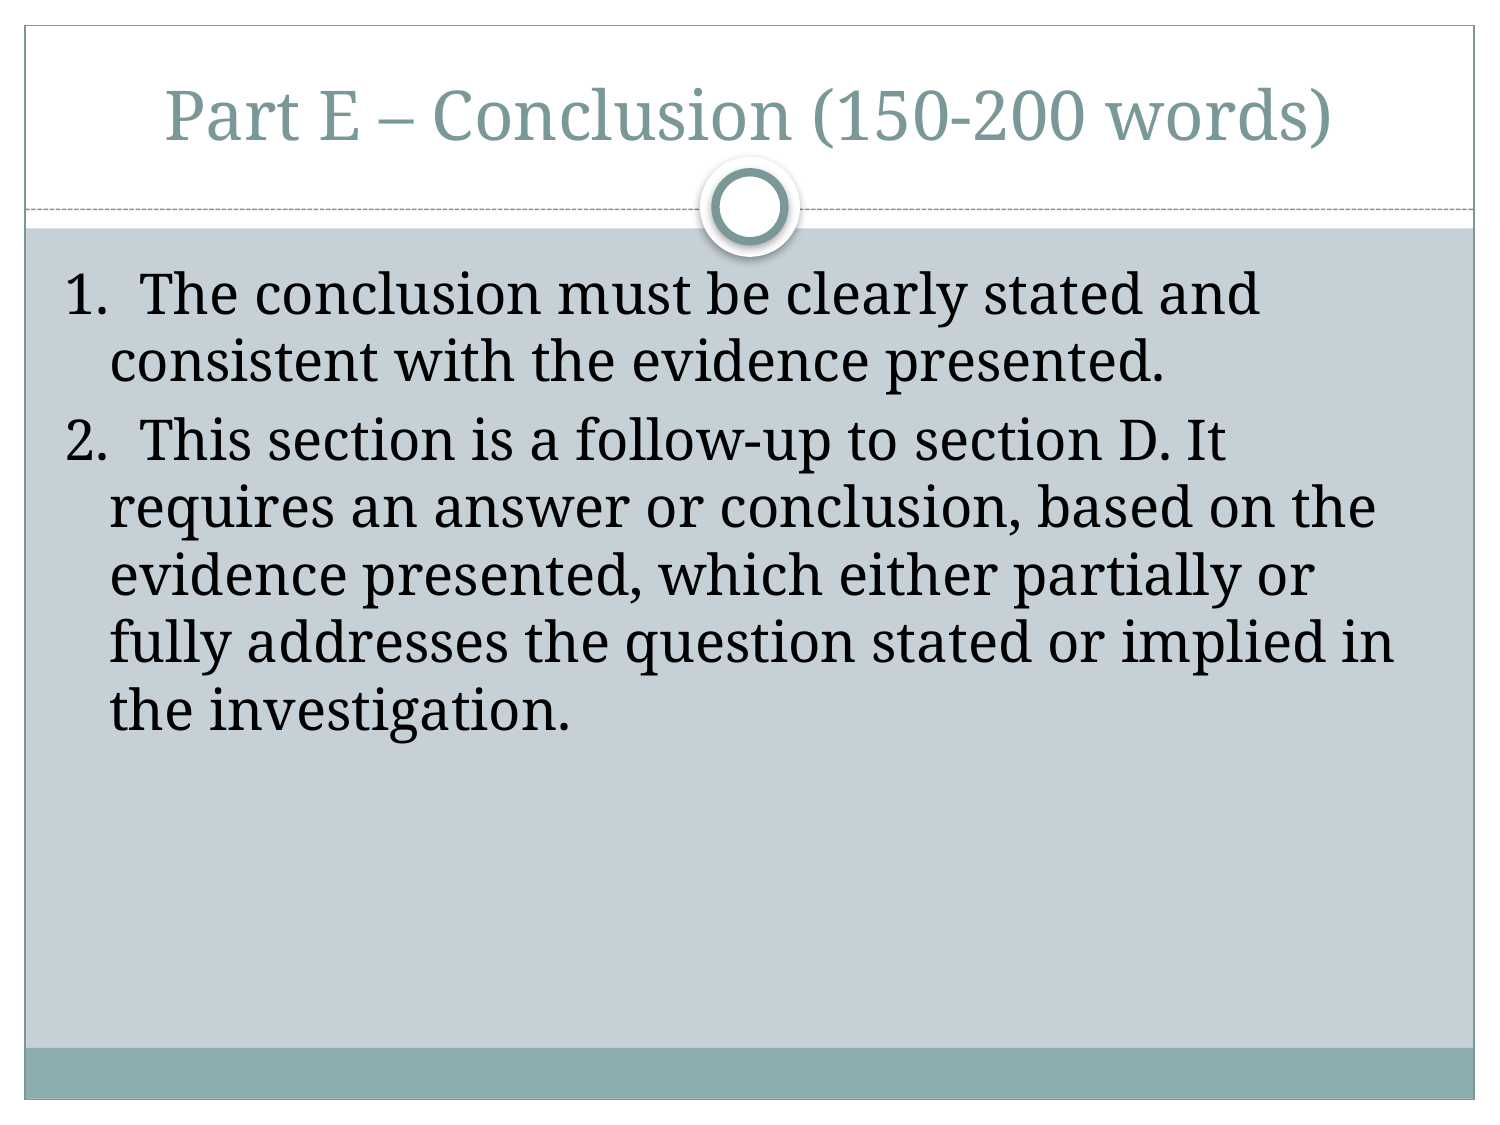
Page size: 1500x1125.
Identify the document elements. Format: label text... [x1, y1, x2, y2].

title Part E – Conclusion (150-200 words) [49, 37, 1450, 162]
list 1. The conclusion must be clearly stated and consistent with the evidence presented. 2. This section is a follow-up to section D. It requires an answer or conclusion, based on the evidence presented, which either partially or fully addresses the question stated or implied in the investigation. [49, 250, 1445, 1001]
